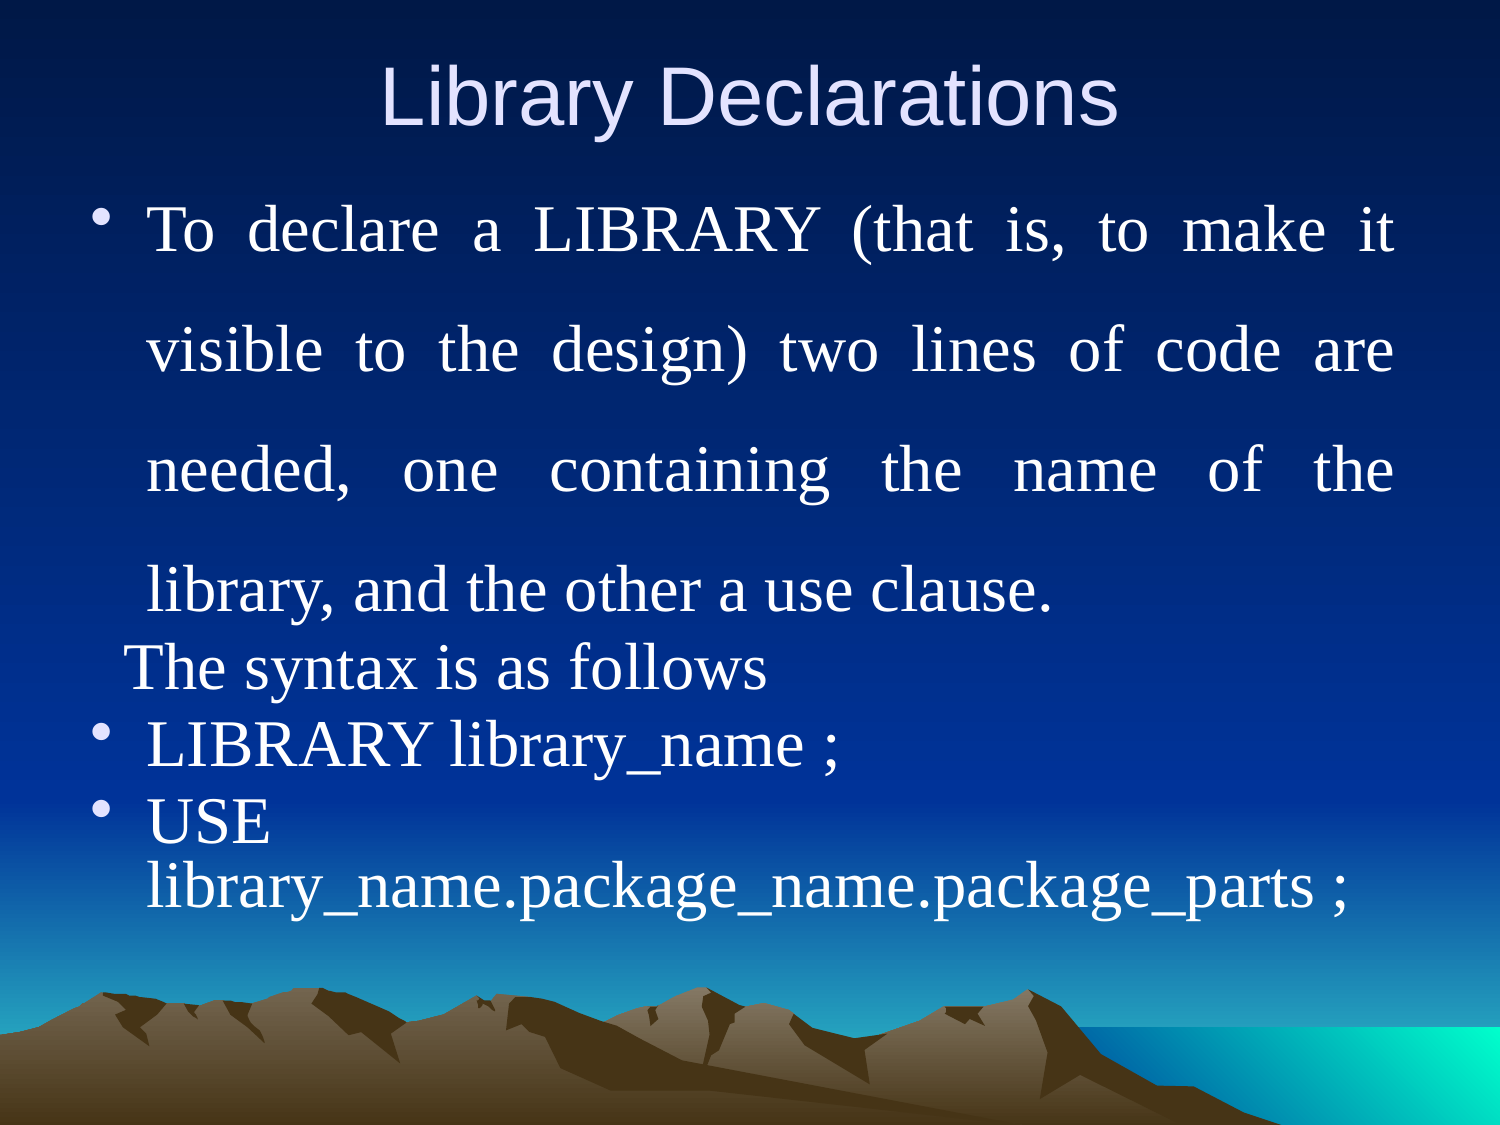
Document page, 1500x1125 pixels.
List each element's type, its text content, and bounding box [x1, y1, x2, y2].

list To declare a LIBRARY (that is, to make it visible to the design) two lines of code are needed, one containing the name of the library, and the other a use clause. The syntax is as follows LIBRARY library_name ; USE library_name.package_name.package_parts ; [75, 137, 1413, 1025]
title Library Declarations [75, 37, 1425, 138]
